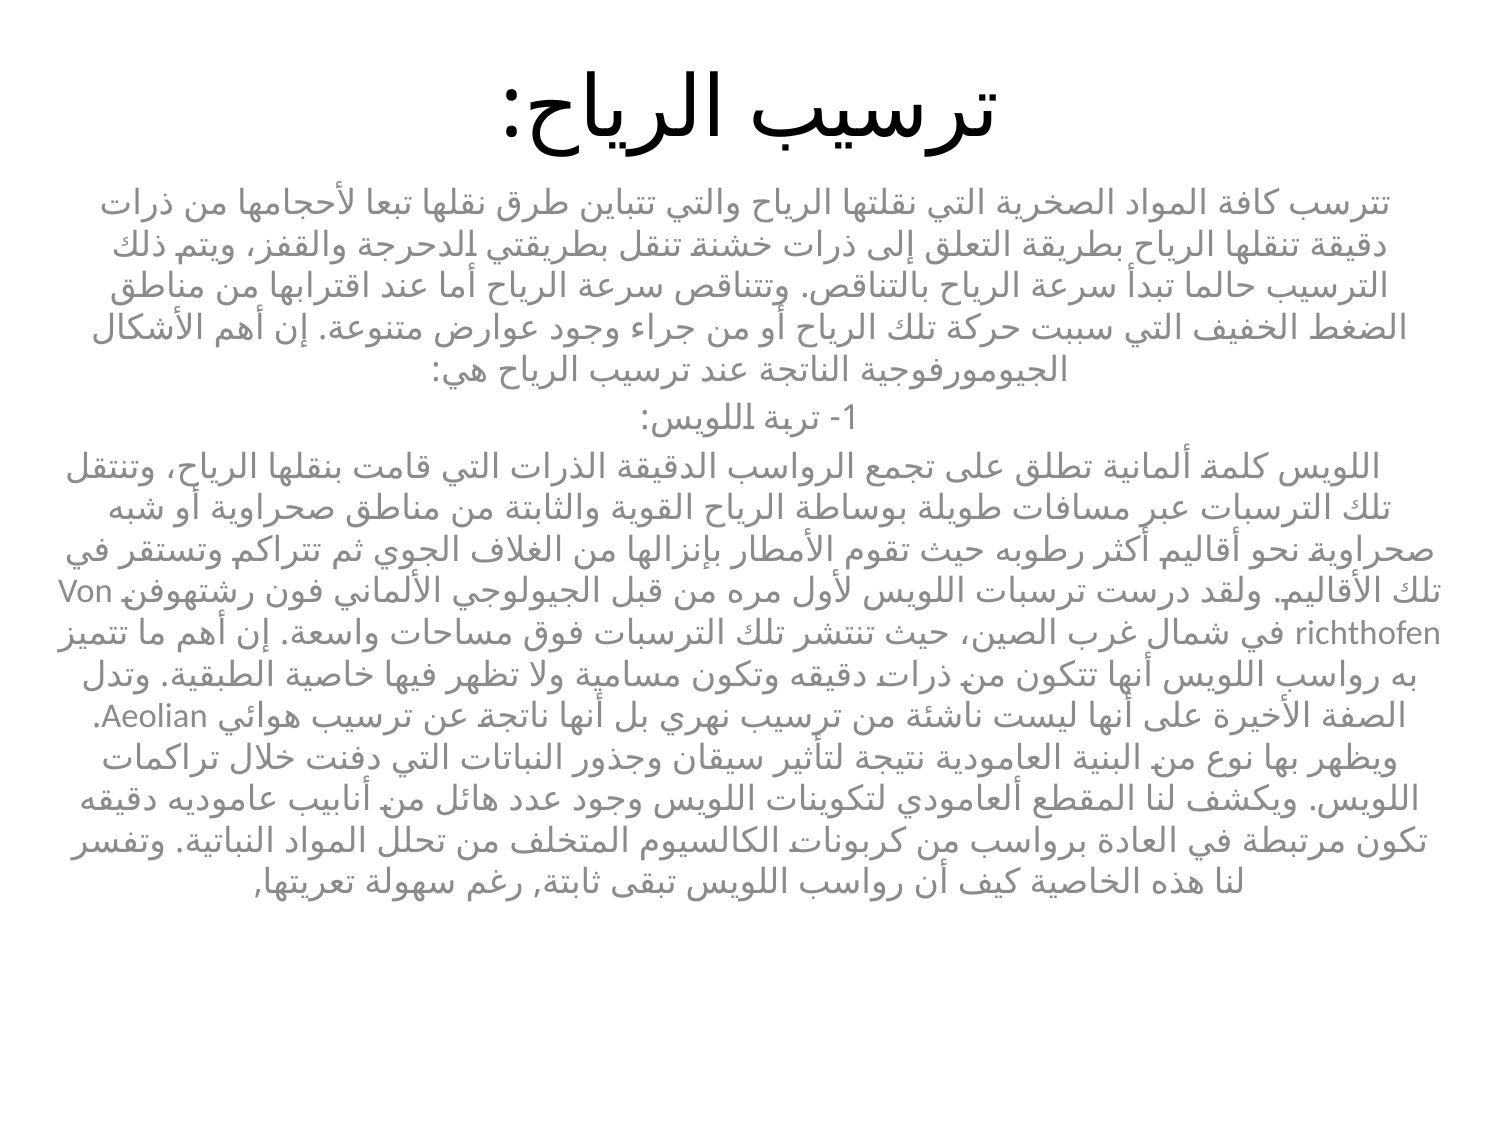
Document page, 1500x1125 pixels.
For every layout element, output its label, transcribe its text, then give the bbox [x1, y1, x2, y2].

title ترسيب الرياح: [112, 42, 1388, 161]
subtitle تترسب كافة المواد الصخرية التي نقلتها الرياح والتي تتباين طرق نقلها تبعا لأحجامها من ذرات دقيقة تنقلها الرياح بطريقة التعلق إلى ذرات خشنة تنقل بطريقتي الدحرجة والقفز، ويتم ذلك الترسيب حالما تبدأ سرعة الرياح بالتناقص. وتتناقص سرعة الرياح أما عند اقترابها من مناطق الضغط الخفيف التي سببت حركة تلك الرياح أو من جراء وجود عوارض متنوعة. إن أهم الأشكال الجيومورفوجية الناتجة عند ترسيب الرياح هي: 1- تربة اللويس: اللويس كلمة ألمانية تطلق على تجمع الرواسب الدقيقة الذرات التي قامت بنقلها الرياح، وتنتقل تلك الترسبات عبر مسافات طويلة بوساطة الرياح القوية والثابتة من مناطق صحراوية أو شبه صحراوية نحو أقاليم أكثر رطوبه حيث تقوم الأمطار بإنزالها من الغلاف الجوي ثم تتراكم وتستقر في تلك الأقاليم. ولقد درست ترسبات اللويس لأول مره من قبل الجيولوجي الألماني فون رشتهوفن Von richthofen في شمال غرب الصين، حيث تنتشر تلك الترسبات فوق مساحات واسعة. إن أهم ما تتميز به رواسب اللويس أنها تتكون من ذرات دقيقه وتكون مسامية ولا تظهر فيها خاصية الطبقية. وتدل الصفة الأخيرة على أنها ليست ناشئة من ترسيب نهري بل أنها ناتجة عن ترسيب هوائي Aeolian. ويظهر بها نوع من البنية العامودية نتيجة لتأثير سيقان وجذور النباتات التي دفنت خلال تراكمات اللويس. ويكشف لنا المقطع ألعامودي لتكوينات اللويس وجود عدد هائل من أنابيب عاموديه دقيقه تكون مرتبطة في العادة برواسب من كربونات الكالسيوم المتخلف من تحلل المواد النباتية. وتفسر لنا هذه الخاصية كيف أن رواسب اللويس تبقى ثابتة, رغم سهولة تعريتها, [41, 172, 1459, 925]
